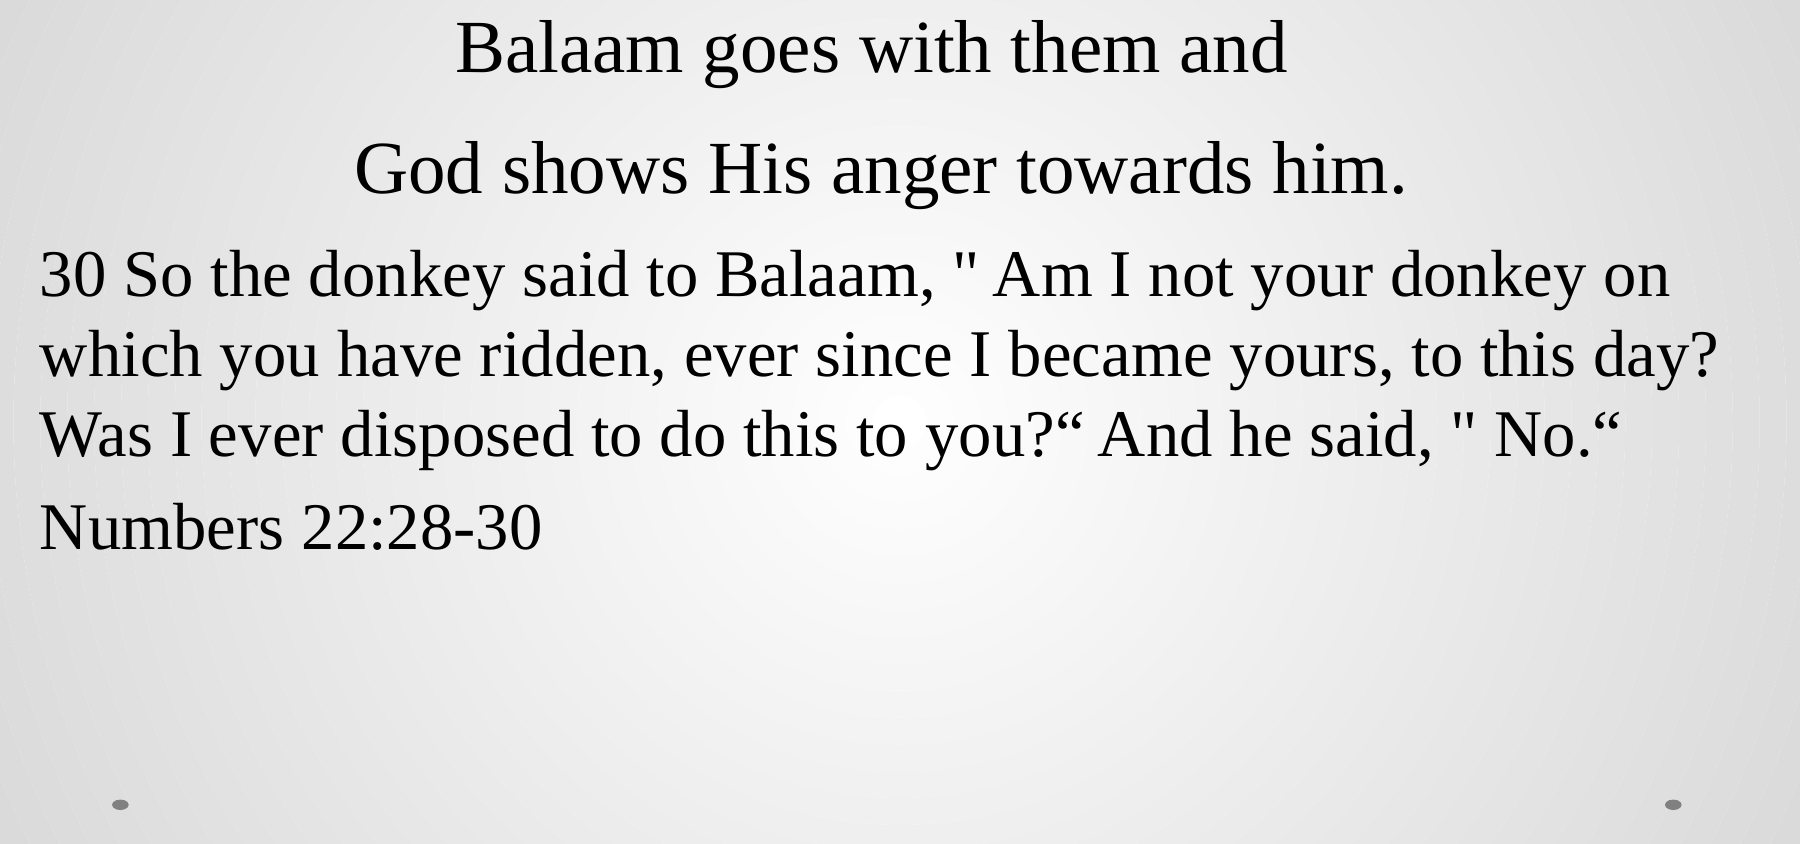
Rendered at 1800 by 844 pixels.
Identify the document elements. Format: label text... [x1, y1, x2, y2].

title Balaam goes with them and God shows His anger towards him. [0, 21, 1763, 216]
list 30 So the donkey said to Balaam, " Am I not your donkey on which you have ridden, ever since I became yours, to this day? Was I ever disposed to do this to you?“ And he said, " No.“ Numbers 22:28-30 [24, 221, 1775, 785]
